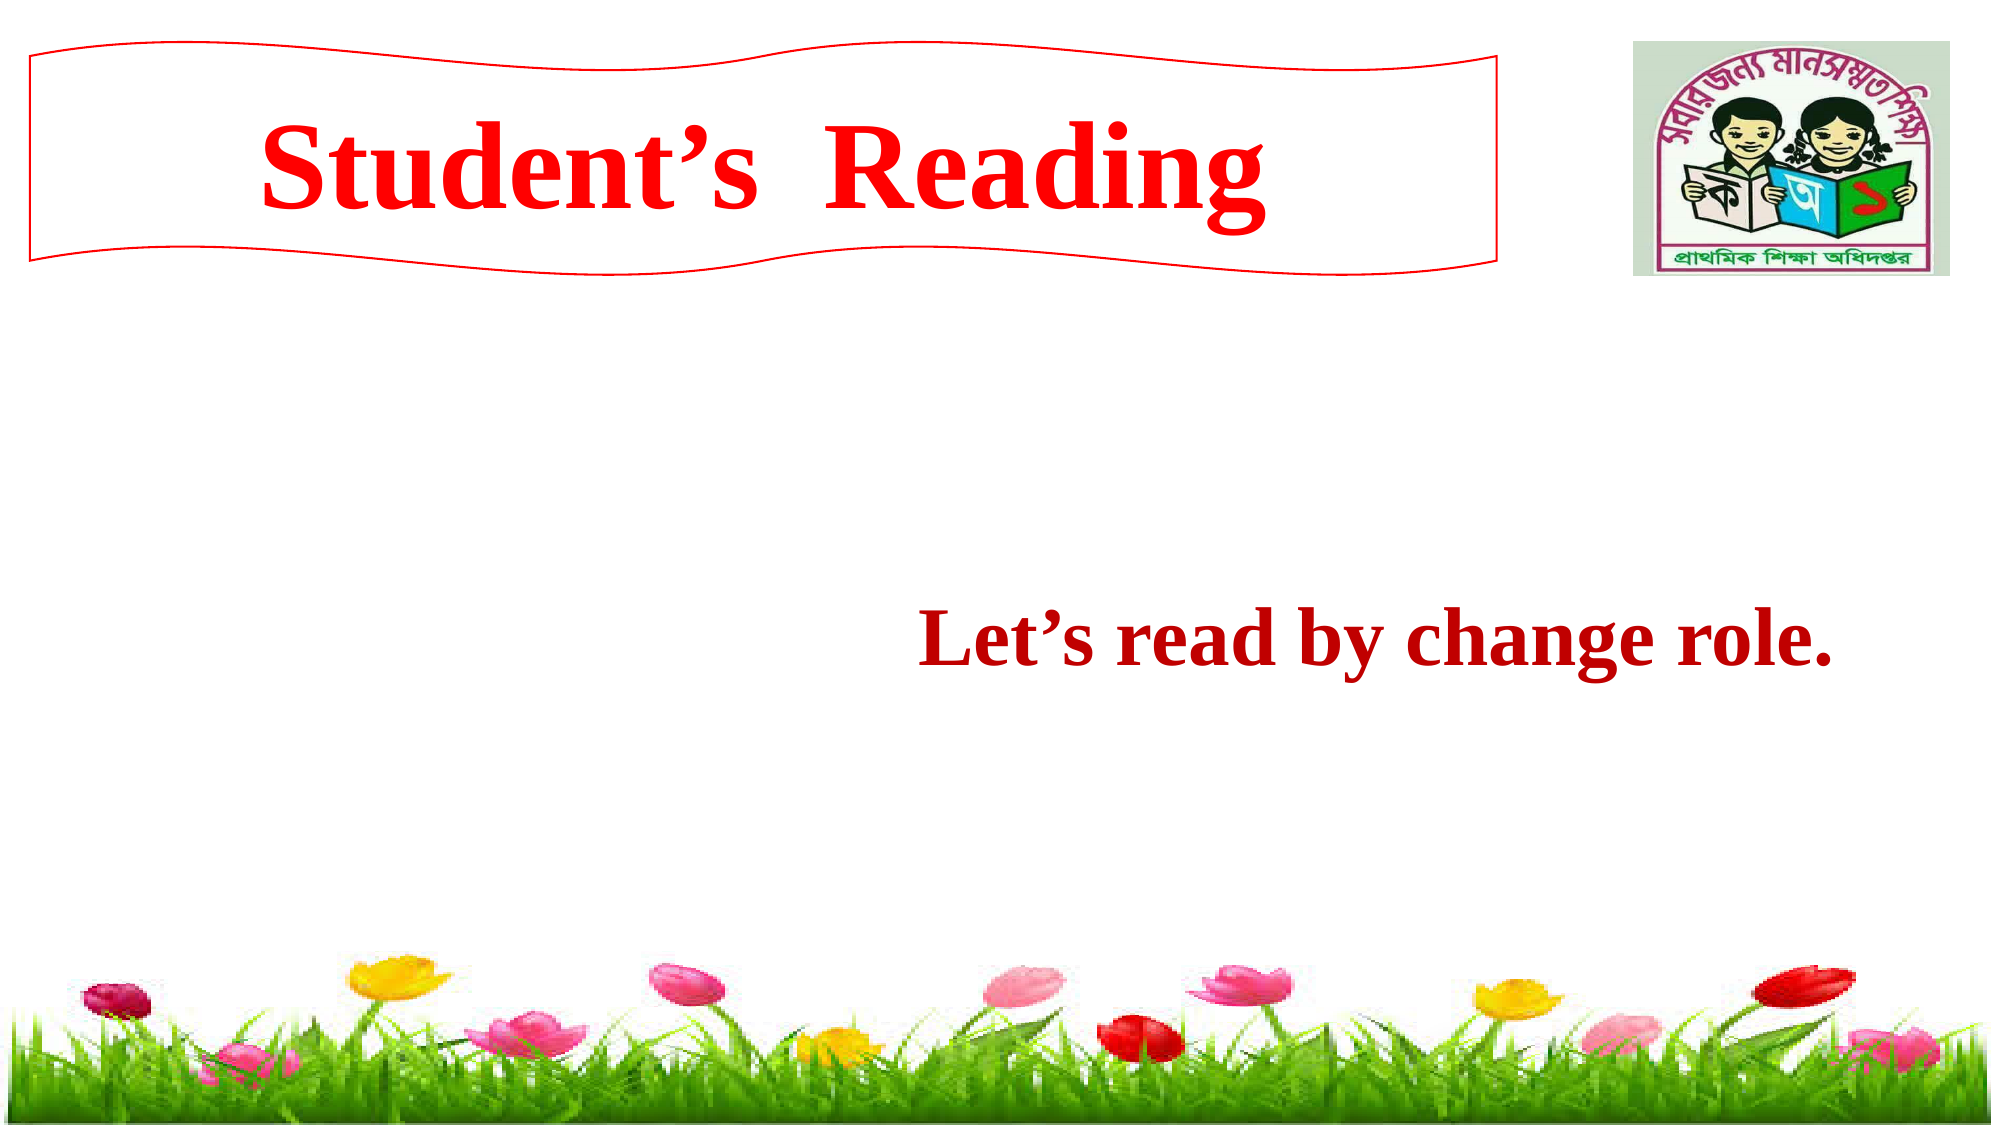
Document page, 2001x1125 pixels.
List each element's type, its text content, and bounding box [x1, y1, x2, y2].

picture [1633, 41, 1950, 276]
text_box Student’s Reading [28, 40, 1498, 276]
picture [0, 937, 2000, 1125]
text_box Let’s read by change role. [785, 575, 1969, 690]
